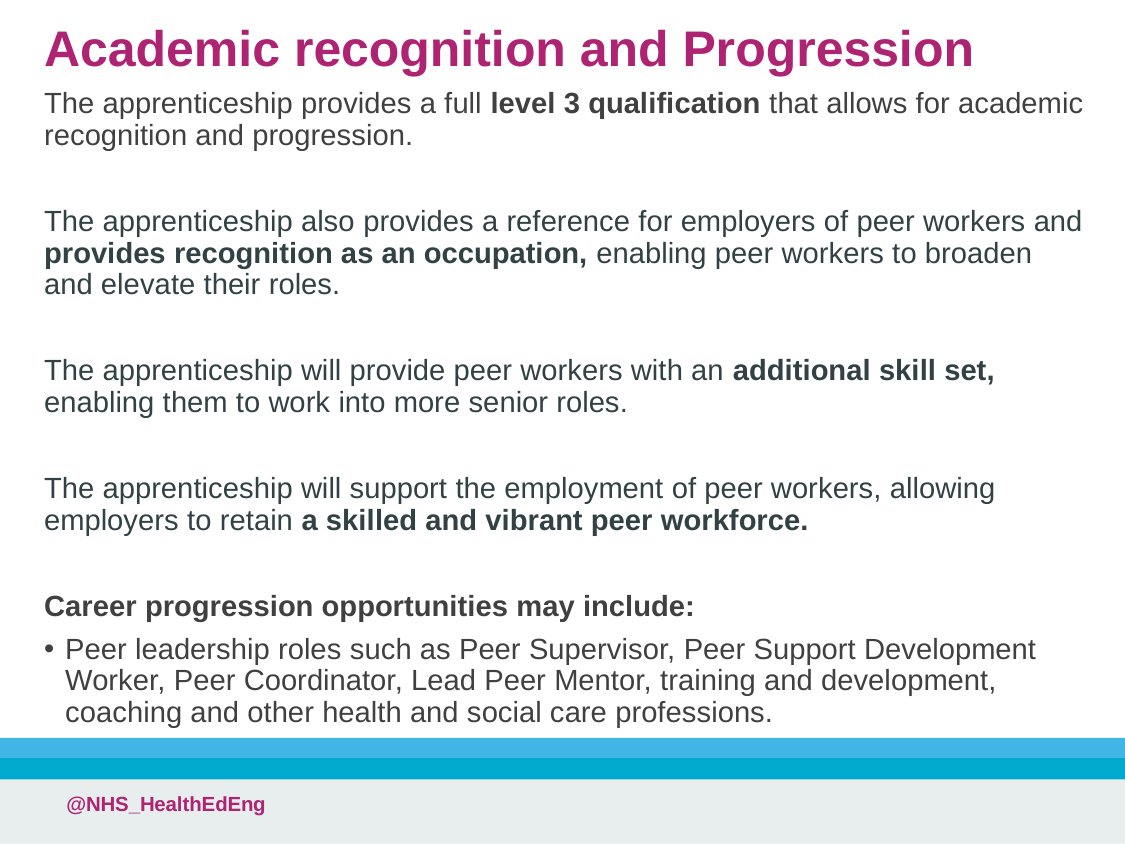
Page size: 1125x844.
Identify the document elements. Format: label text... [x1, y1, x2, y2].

list The apprenticeship provides a full level 3 qualification that allows for academic recognition and progression. The apprenticeship also provides a reference for employers of peer workers and provides recognition as an occupation, enabling peer workers to broaden and elevate their roles. The apprenticeship will provide peer workers with an additional skill set, enabling them to work into more senior roles. The apprenticeship will support the employment of peer workers, allowing employers to retain a skilled and vibrant peer workforce. Career progression opportunities may include: Peer leadership roles such as Peer Supervisor, Peer Support Development Worker, Peer Coordinator, Lead Peer Mentor, training and development, coaching and other health and social care professions. [29, 81, 1103, 519]
title Academic recognition and Progression [29, 11, 1000, 81]
